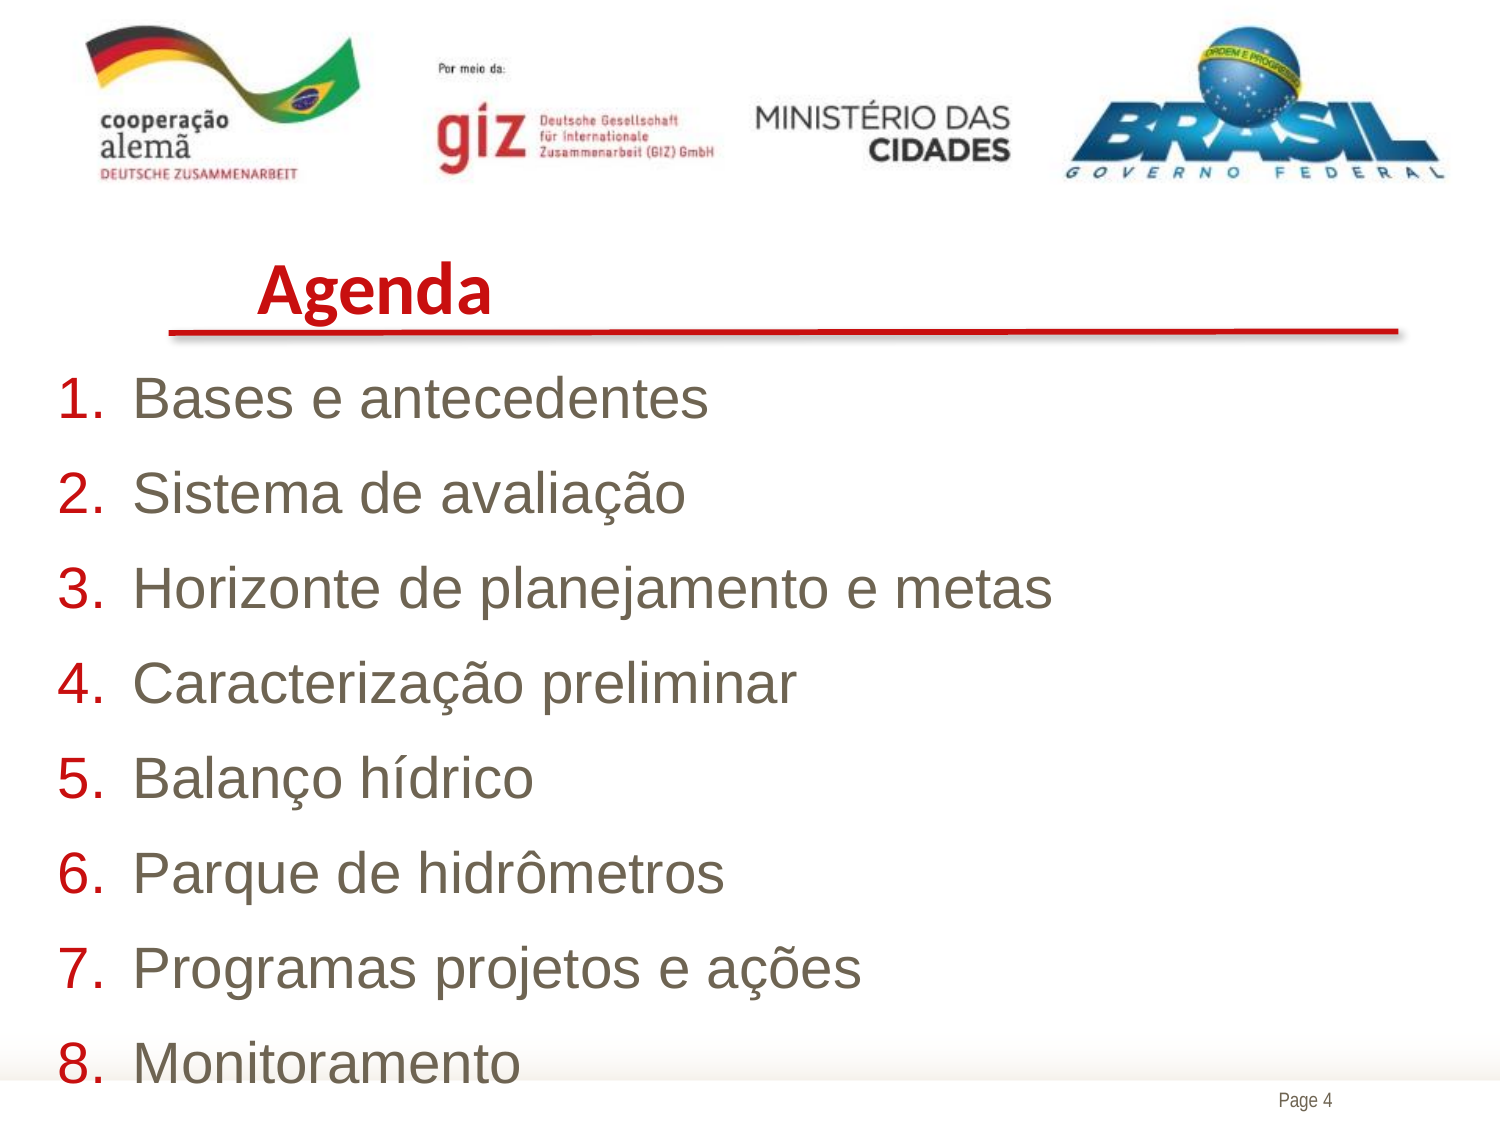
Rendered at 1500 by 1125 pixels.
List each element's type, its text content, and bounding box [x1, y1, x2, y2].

text_box Bases e antecedentes Sistema de avaliação Horizonte de planejamento e metas Caracterização preliminar Balanço hídrico Parque de hidrômetros Programas projetos e ações Monitoramento [42, 352, 1500, 640]
picture [0, 959, 1500, 1081]
picture [0, 0, 1500, 232]
picture [66, 1046, 81, 1060]
picture [65, 1064, 82, 1080]
text_box Agenda [243, 240, 1399, 328]
